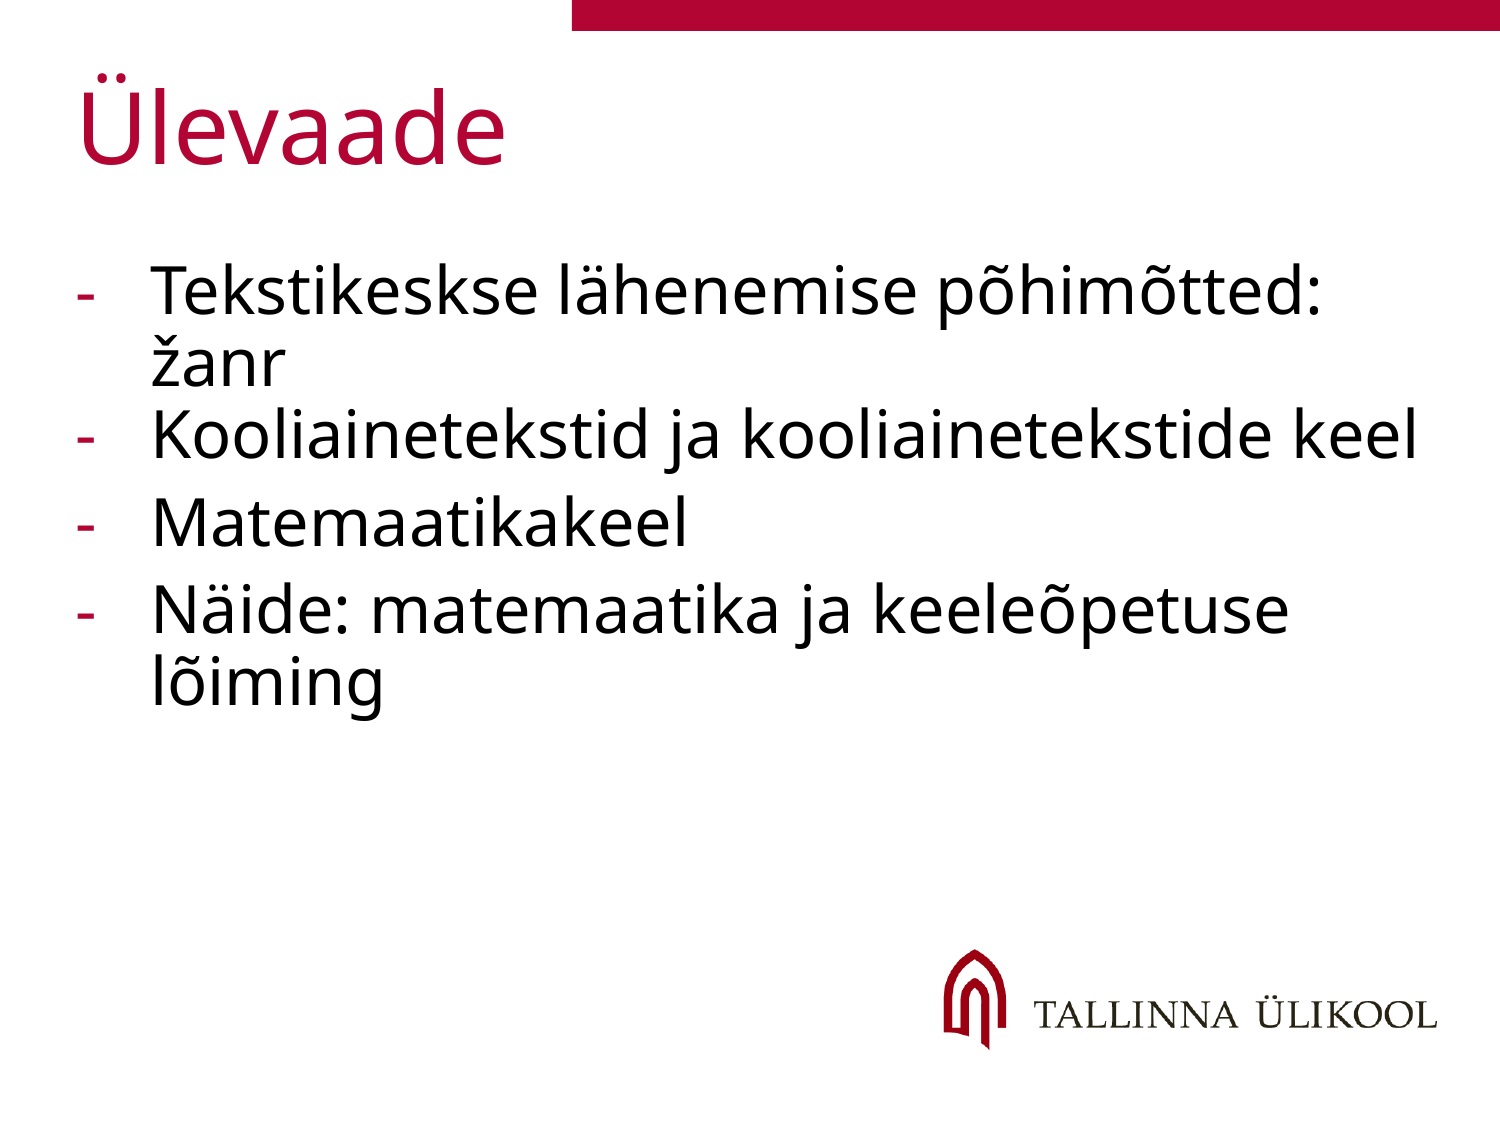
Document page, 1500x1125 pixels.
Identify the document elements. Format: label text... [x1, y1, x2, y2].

title Ülevaade [75, 44, 1424, 232]
list Tekstikeskse lähenemise põhimõtted: žanr Kooliainetekstid ja kooliainetekstide keel Matemaatikakeel Näide: matemaatika ja keeleõpetuse lõiming [75, 257, 1424, 917]
picture [880, 885, 1500, 1124]
